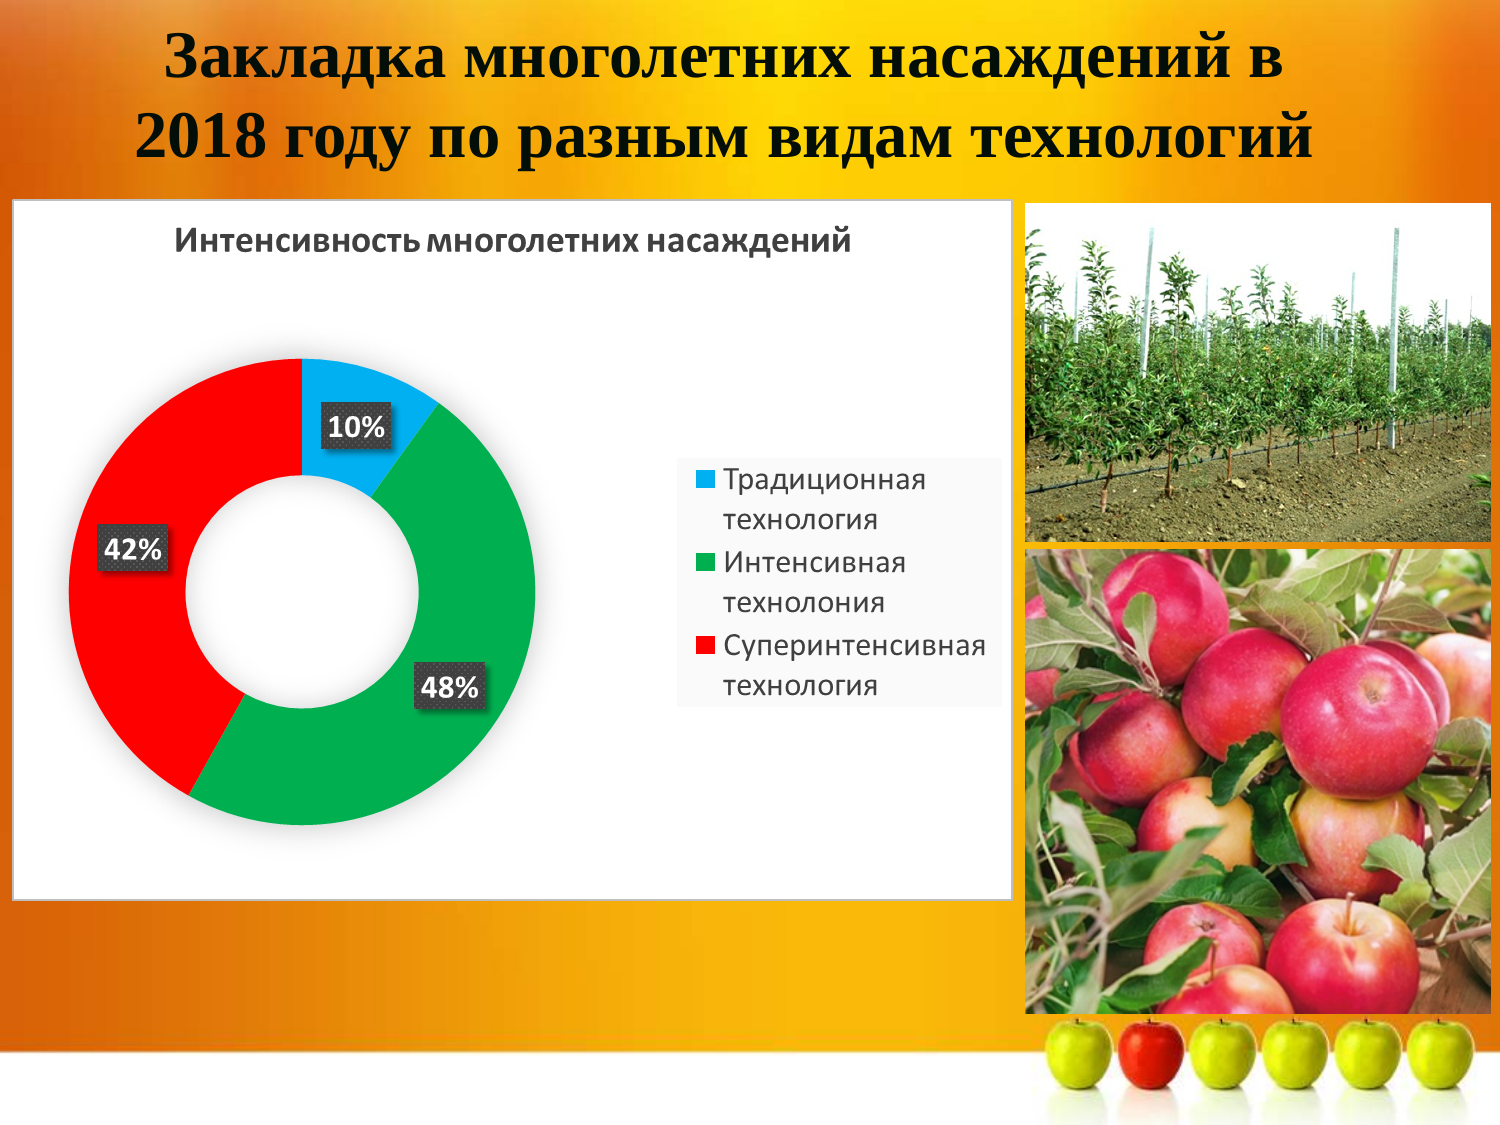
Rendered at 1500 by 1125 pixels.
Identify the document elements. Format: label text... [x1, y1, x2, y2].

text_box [4, 191, 1021, 909]
picture [0, 0, 1500, 1125]
text_box Закладка многолетних насаждений в 2018 году по разным видам технологий [87, 3, 1363, 178]
